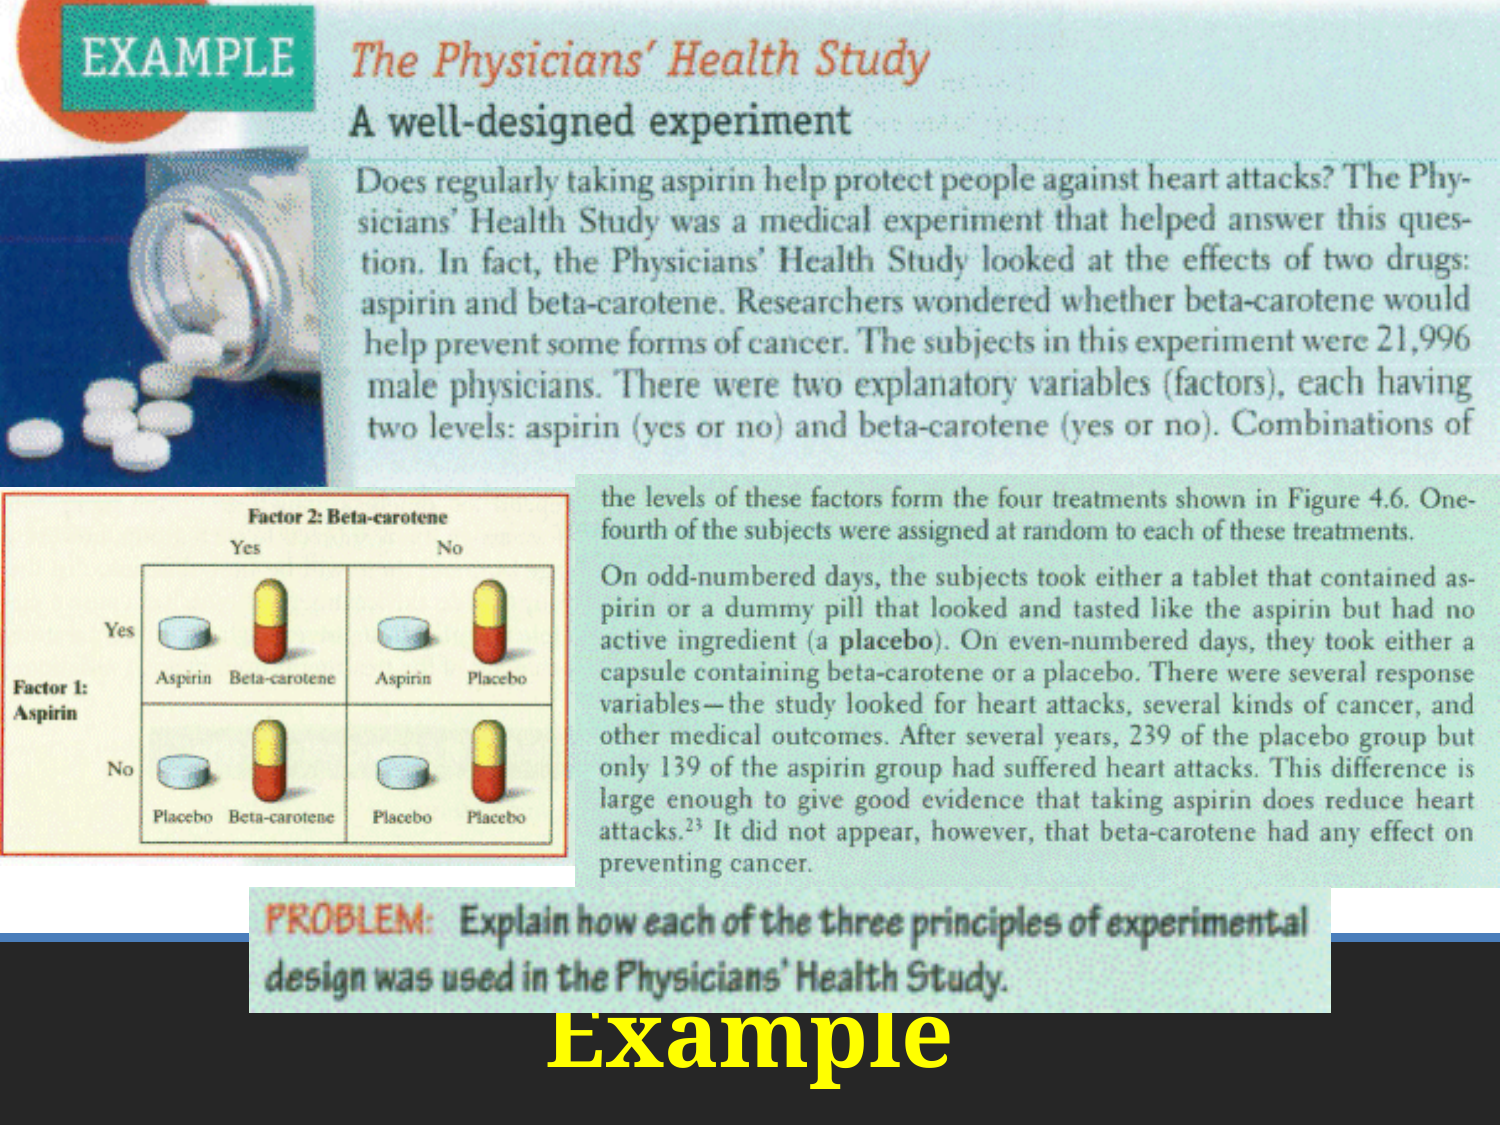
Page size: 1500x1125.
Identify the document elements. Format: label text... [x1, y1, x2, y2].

title Example [75, 937, 1425, 1125]
picture [0, 0, 1500, 1013]
